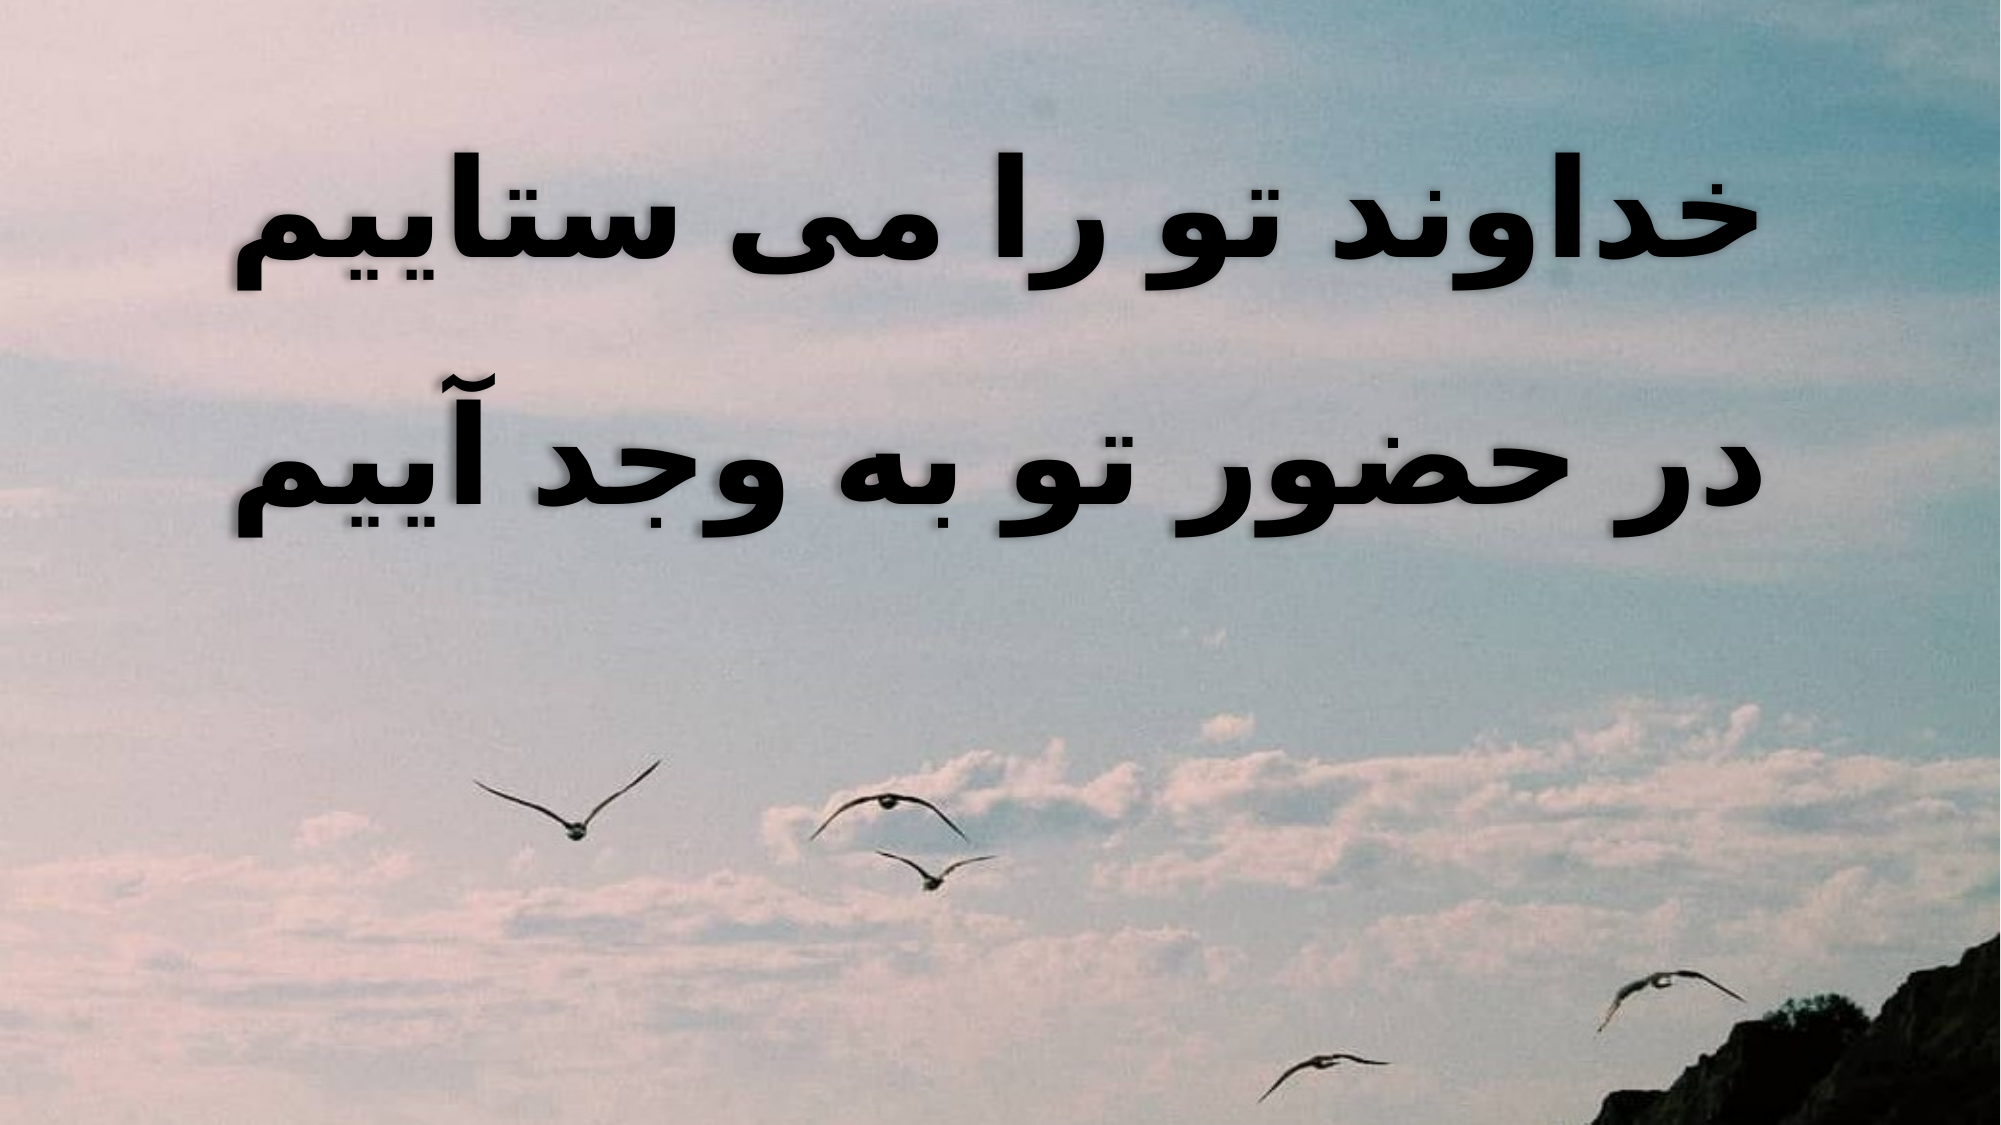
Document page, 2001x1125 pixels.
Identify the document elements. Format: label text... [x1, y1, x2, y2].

picture [0, 0, 2001, 1125]
text_box خداوند تو را می ستاییم در حضور تو به وجد آییم [0, 0, 2000, 540]
